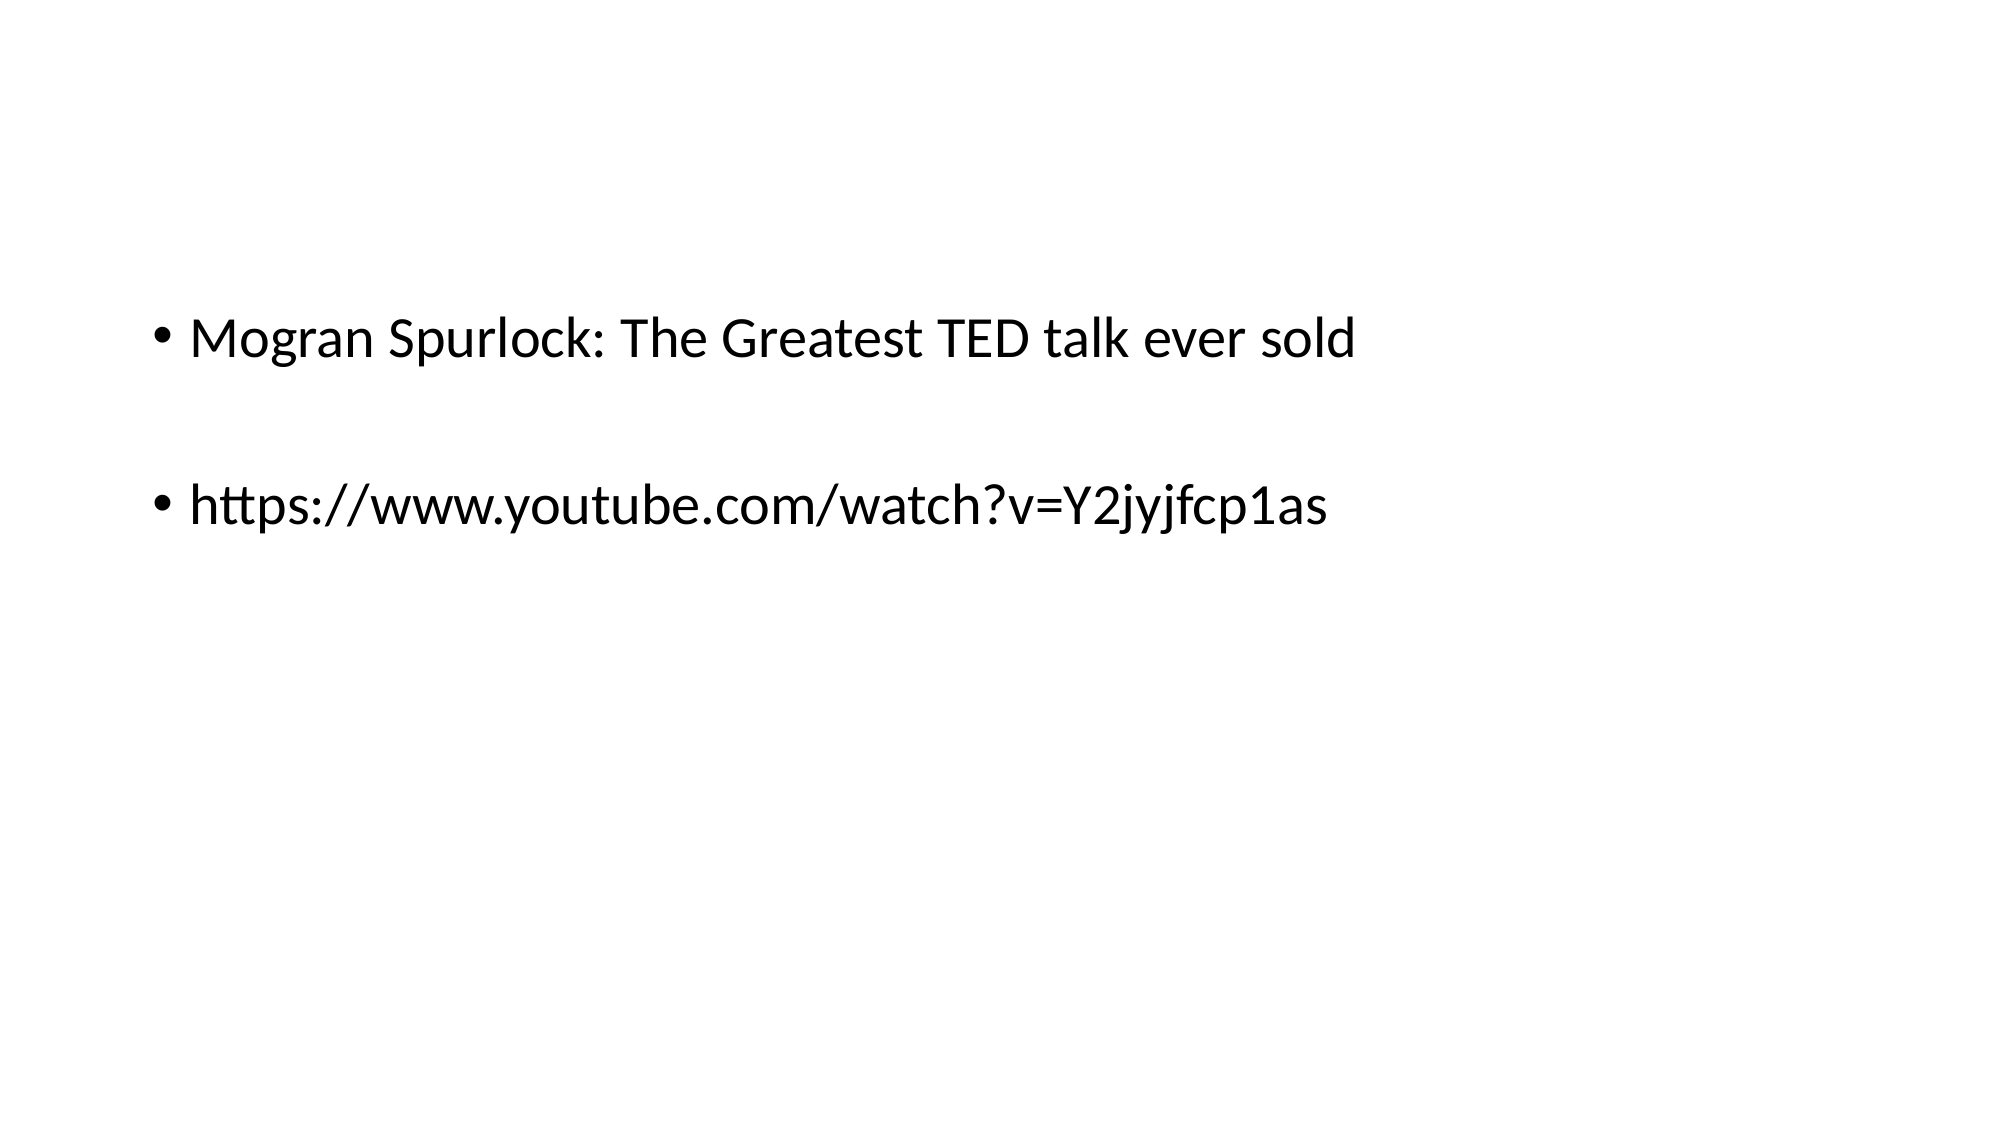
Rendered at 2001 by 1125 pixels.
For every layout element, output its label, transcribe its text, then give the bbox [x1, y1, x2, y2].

list Mogran Spurlock: The Greatest TED talk ever sold https://www.youtube.com/watch?v=Y2jyjfcp1as [137, 299, 1863, 1014]
